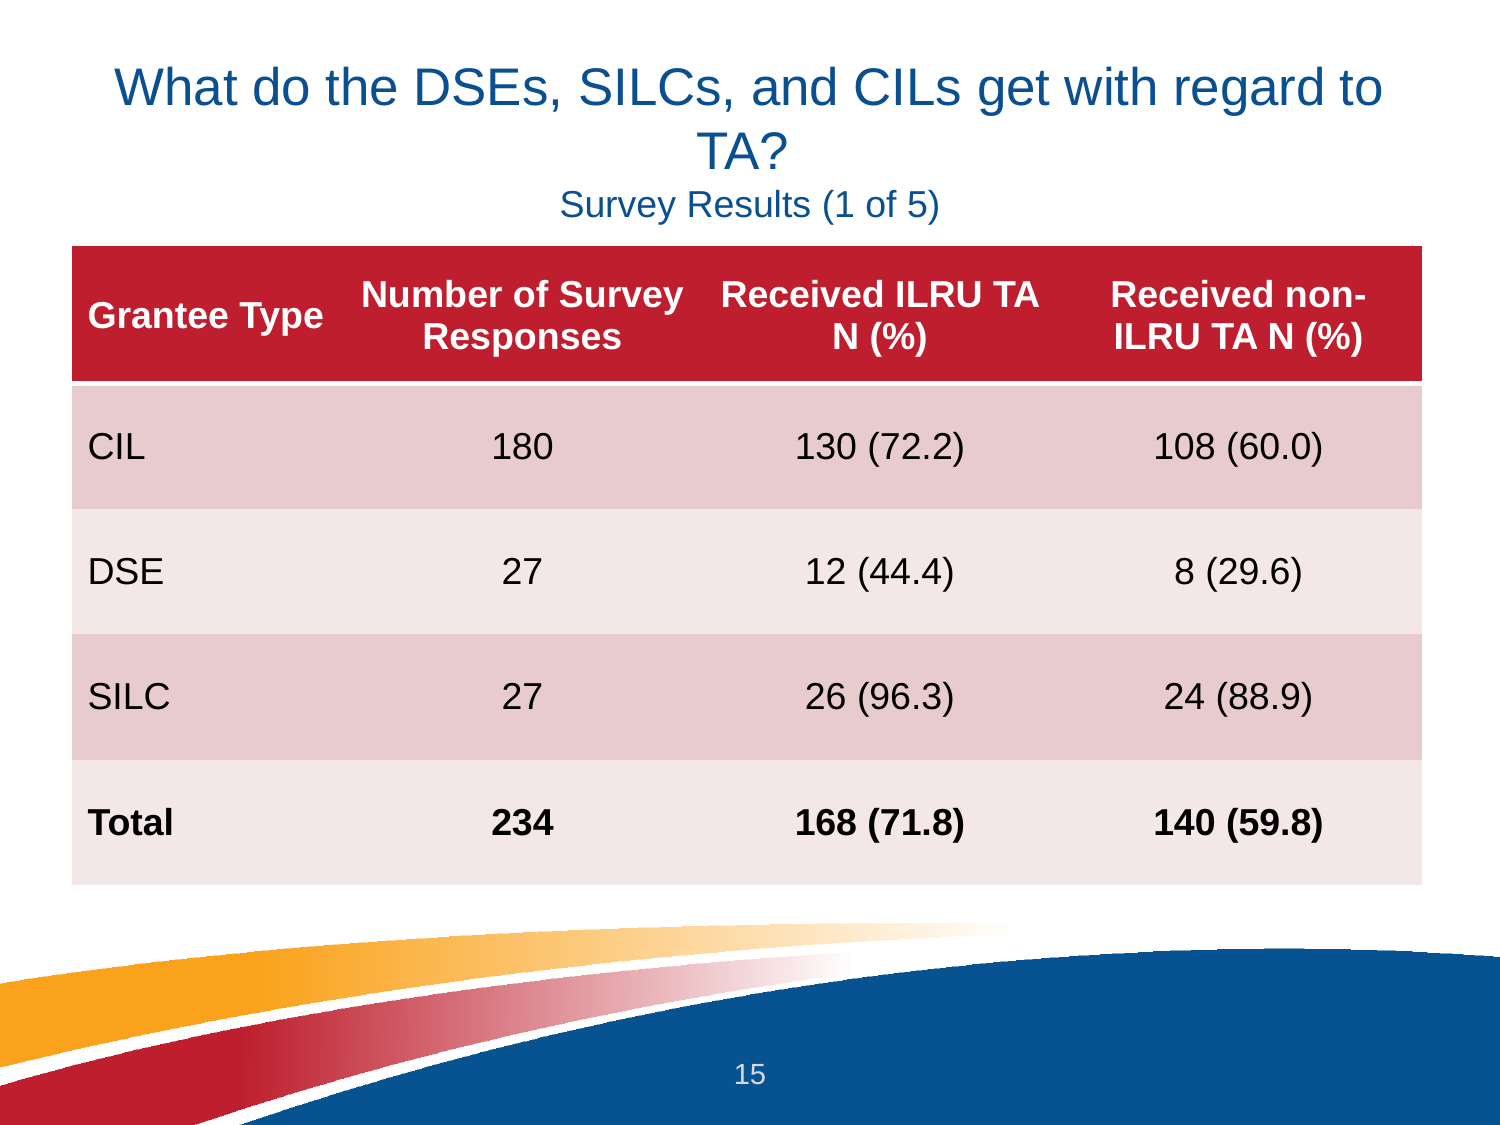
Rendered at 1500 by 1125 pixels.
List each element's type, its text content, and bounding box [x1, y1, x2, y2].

table_cell CIL [72, 386, 340, 509]
table_cell DSE [72, 509, 340, 634]
table_cell Total [72, 760, 340, 885]
table_cell 27 [340, 634, 705, 760]
slide_number 15 [575, 1042, 925, 1103]
table_cell 27 [340, 509, 705, 634]
table_cell 234 [340, 760, 705, 885]
table_cell 108 (60.0) [1055, 386, 1422, 509]
table_cell 12 (44.4) [705, 509, 1055, 634]
table_header Received ILRU TA N (%) [705, 248, 1055, 381]
picture [0, 887, 1500, 1125]
table_cell 130 (72.2) [705, 386, 1055, 509]
table_cell SILC [72, 634, 340, 760]
table_cell 180 [340, 386, 705, 509]
table_header Number of Survey Responses [340, 248, 705, 381]
table_cell 140 (59.8) [1055, 760, 1422, 885]
table_cell 24 (88.9) [1055, 634, 1422, 760]
table_cell 26 (96.3) [705, 634, 1055, 760]
table_cell 8 (29.6) [1055, 509, 1422, 634]
table_header Received non-ILRU TA N (%) [1055, 248, 1422, 381]
table_header Grantee Type [72, 248, 340, 381]
title What do the DSEs, SILCs, and CILs get with regard to TA? ​ Survey Results (1 of 5) [75, 45, 1425, 233]
table_cell 168 (71.8) [705, 760, 1055, 885]
